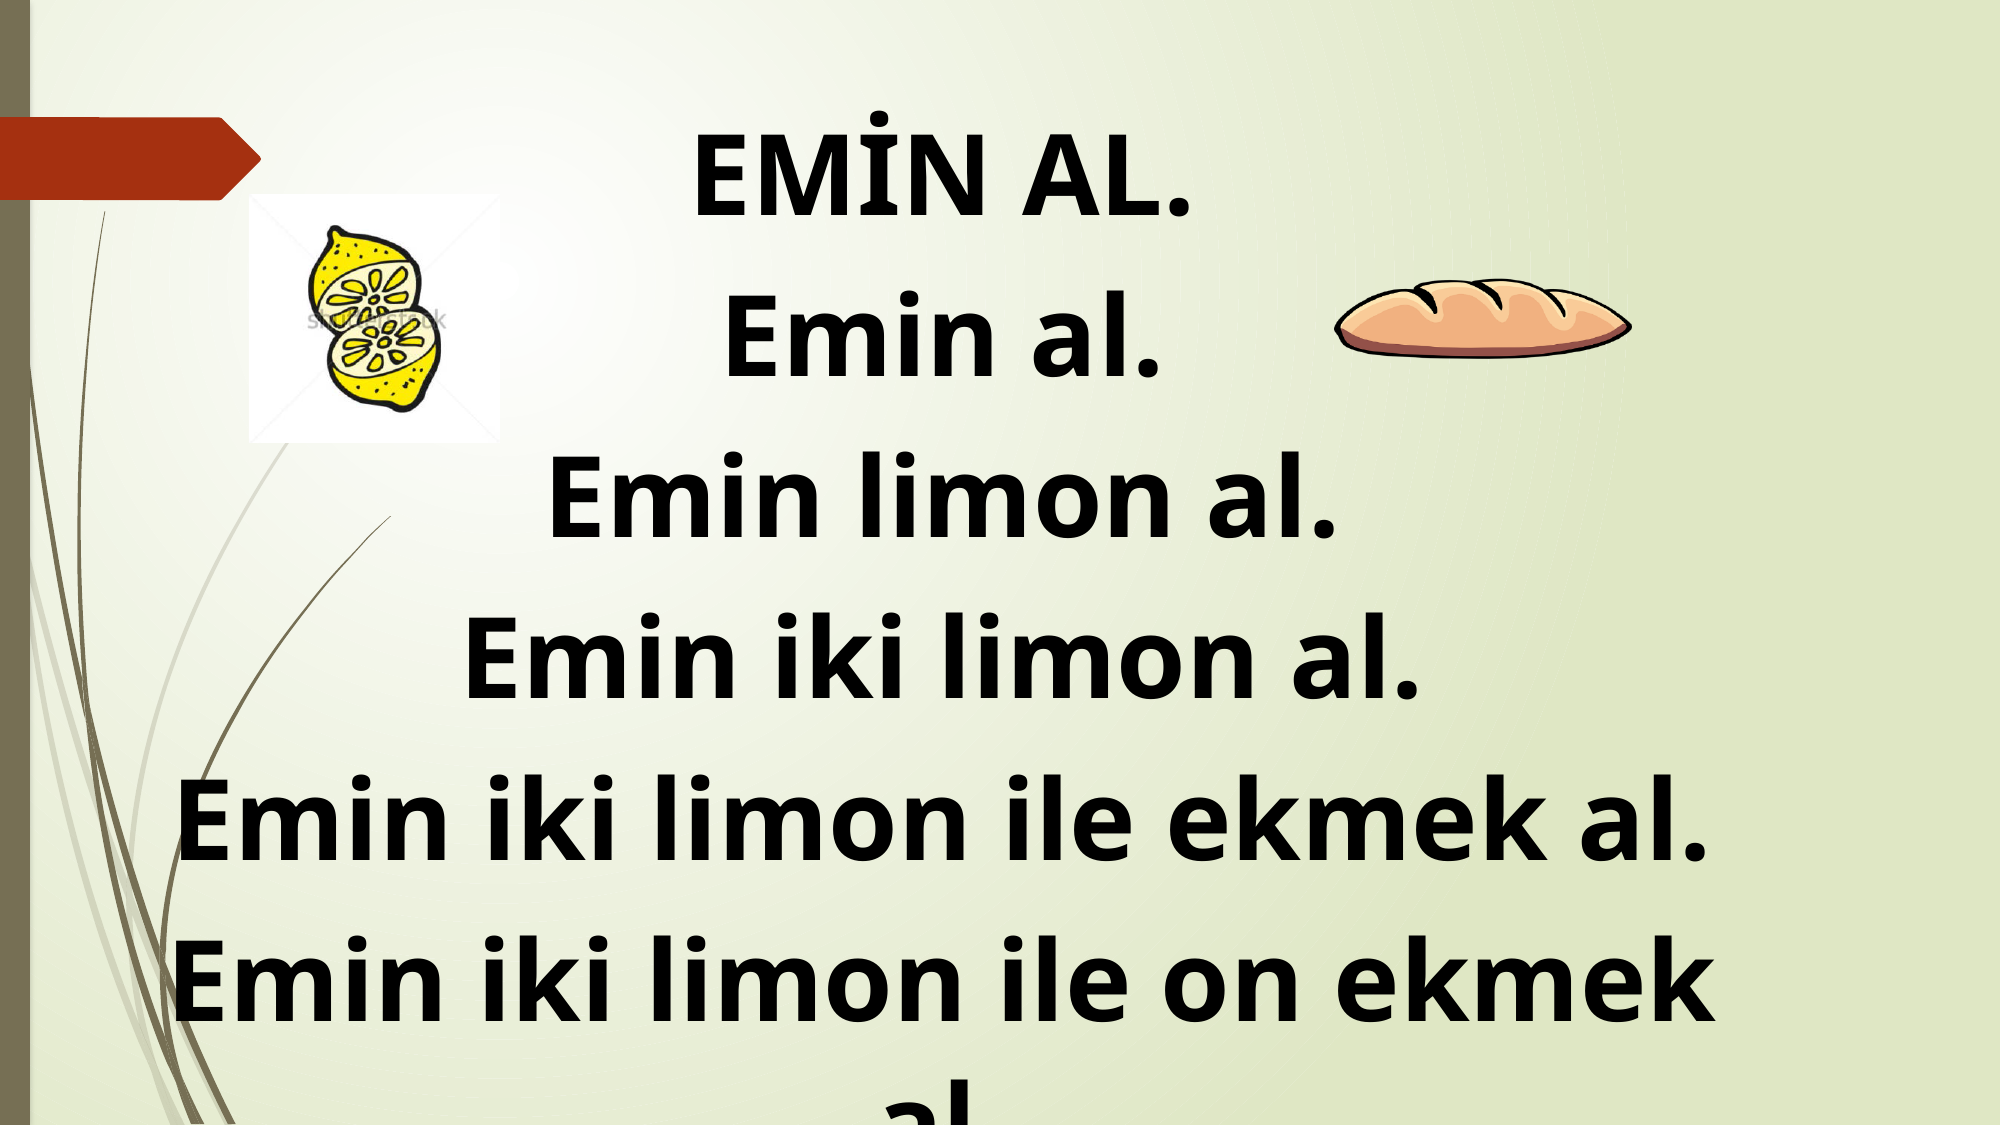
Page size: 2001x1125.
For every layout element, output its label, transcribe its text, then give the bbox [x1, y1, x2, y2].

picture [248, 193, 501, 443]
picture [1333, 243, 1632, 393]
text_box EMİN AL. Emin al. Emin limon al. Emin iki limon al. Emin iki limon ile ekmek al. Emin iki limon ile on ekmek al. [96, 86, 1789, 1125]
